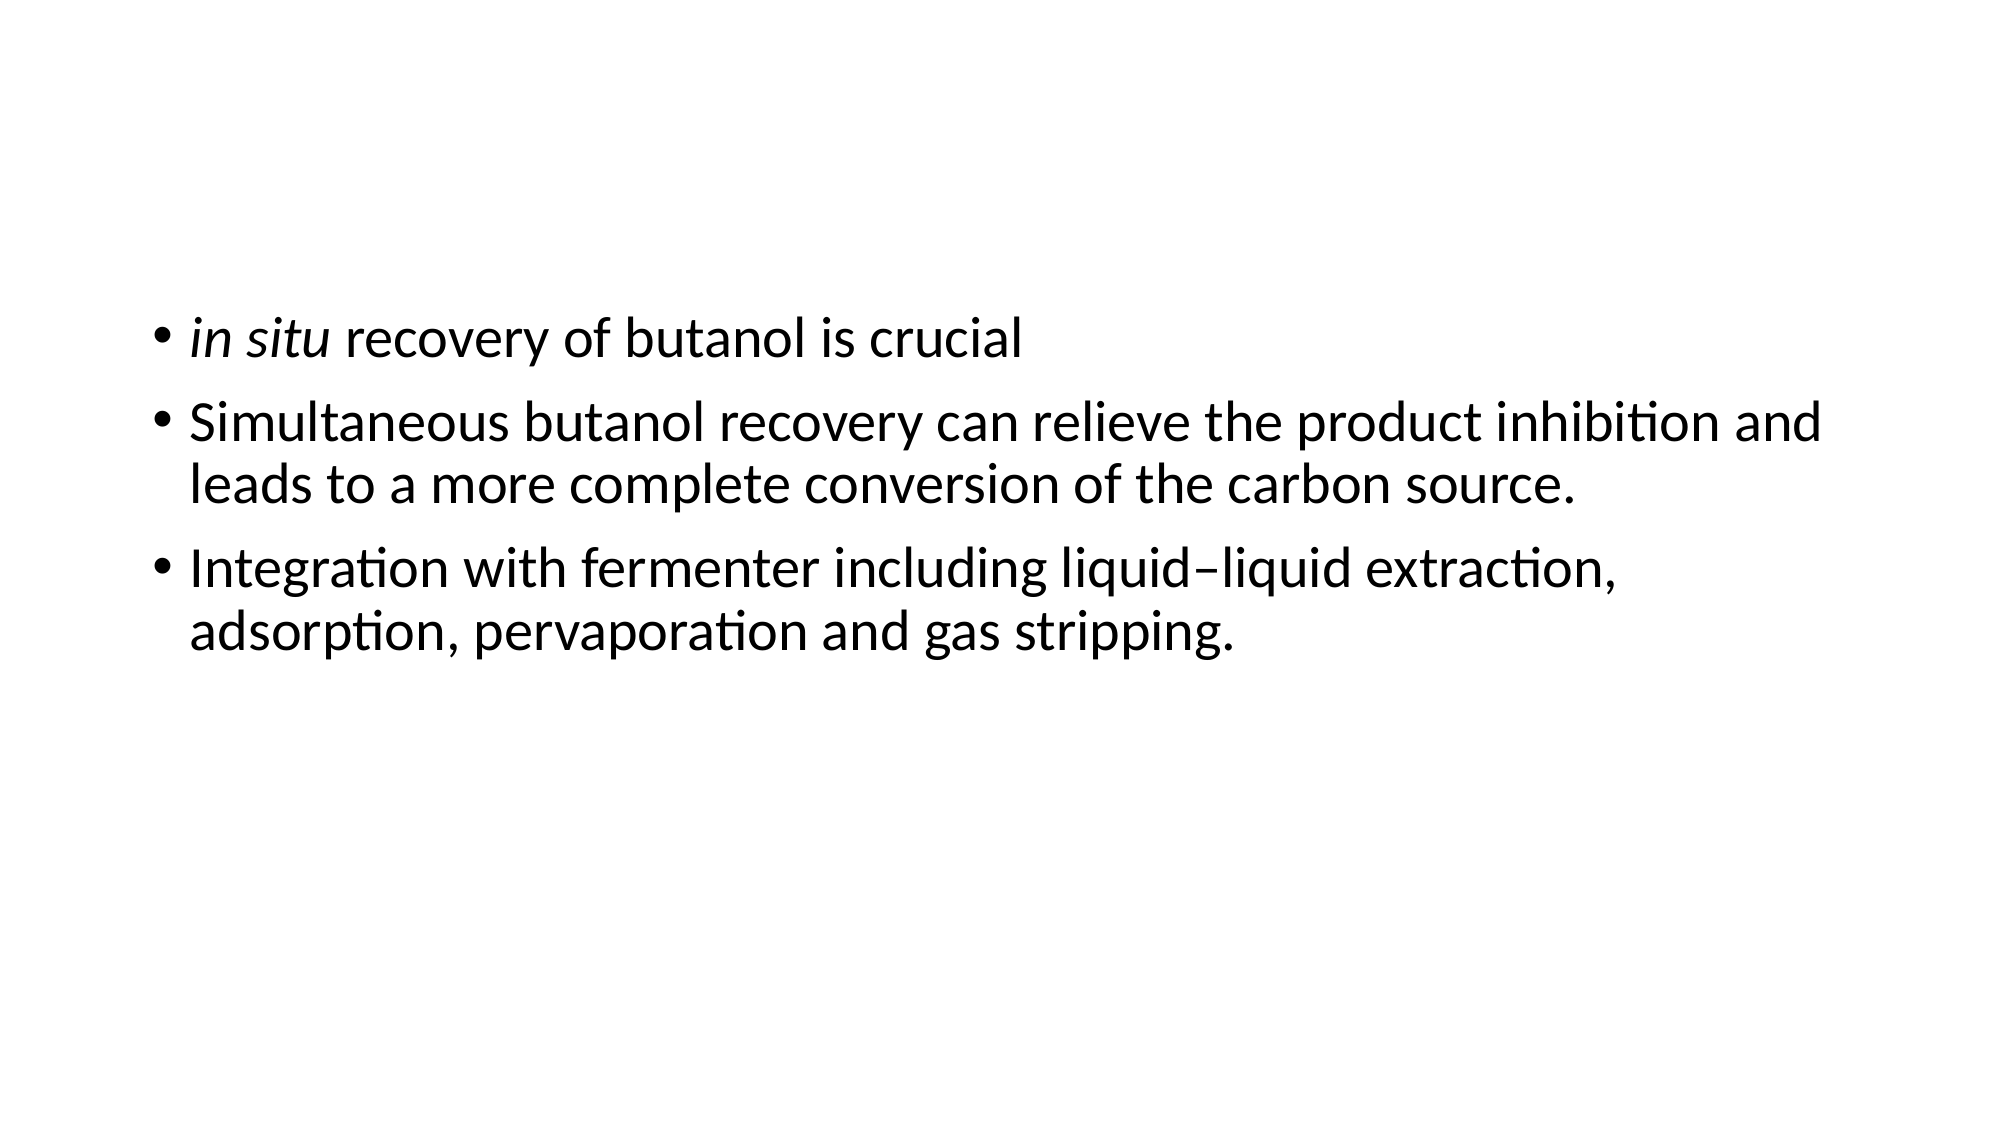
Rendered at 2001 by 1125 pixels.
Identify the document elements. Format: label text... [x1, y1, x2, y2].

list in situ recovery of butanol is crucial Simultaneous butanol recovery can relieve the product inhibition and leads to a more complete conversion of the carbon source. Integration with fermenter including liquid–liquid extraction, adsorption, pervaporation and gas stripping. [137, 299, 1863, 1014]
